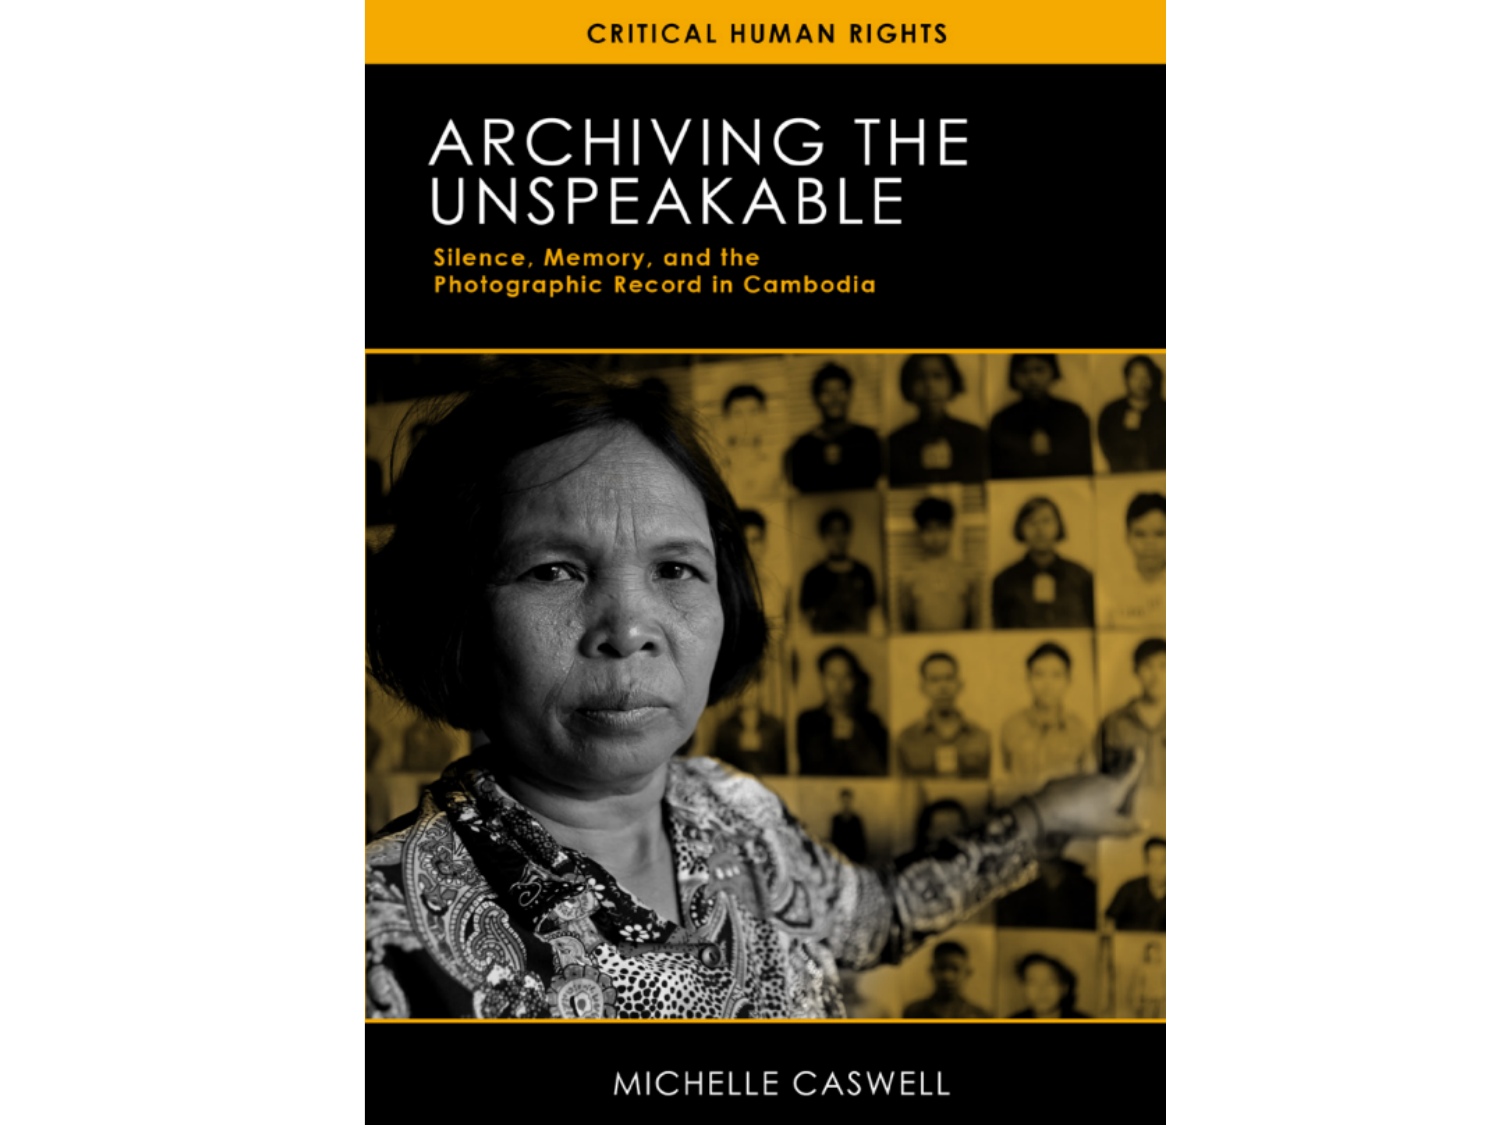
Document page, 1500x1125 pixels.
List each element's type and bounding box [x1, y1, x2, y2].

list [0, 0, 1500, 1125]
